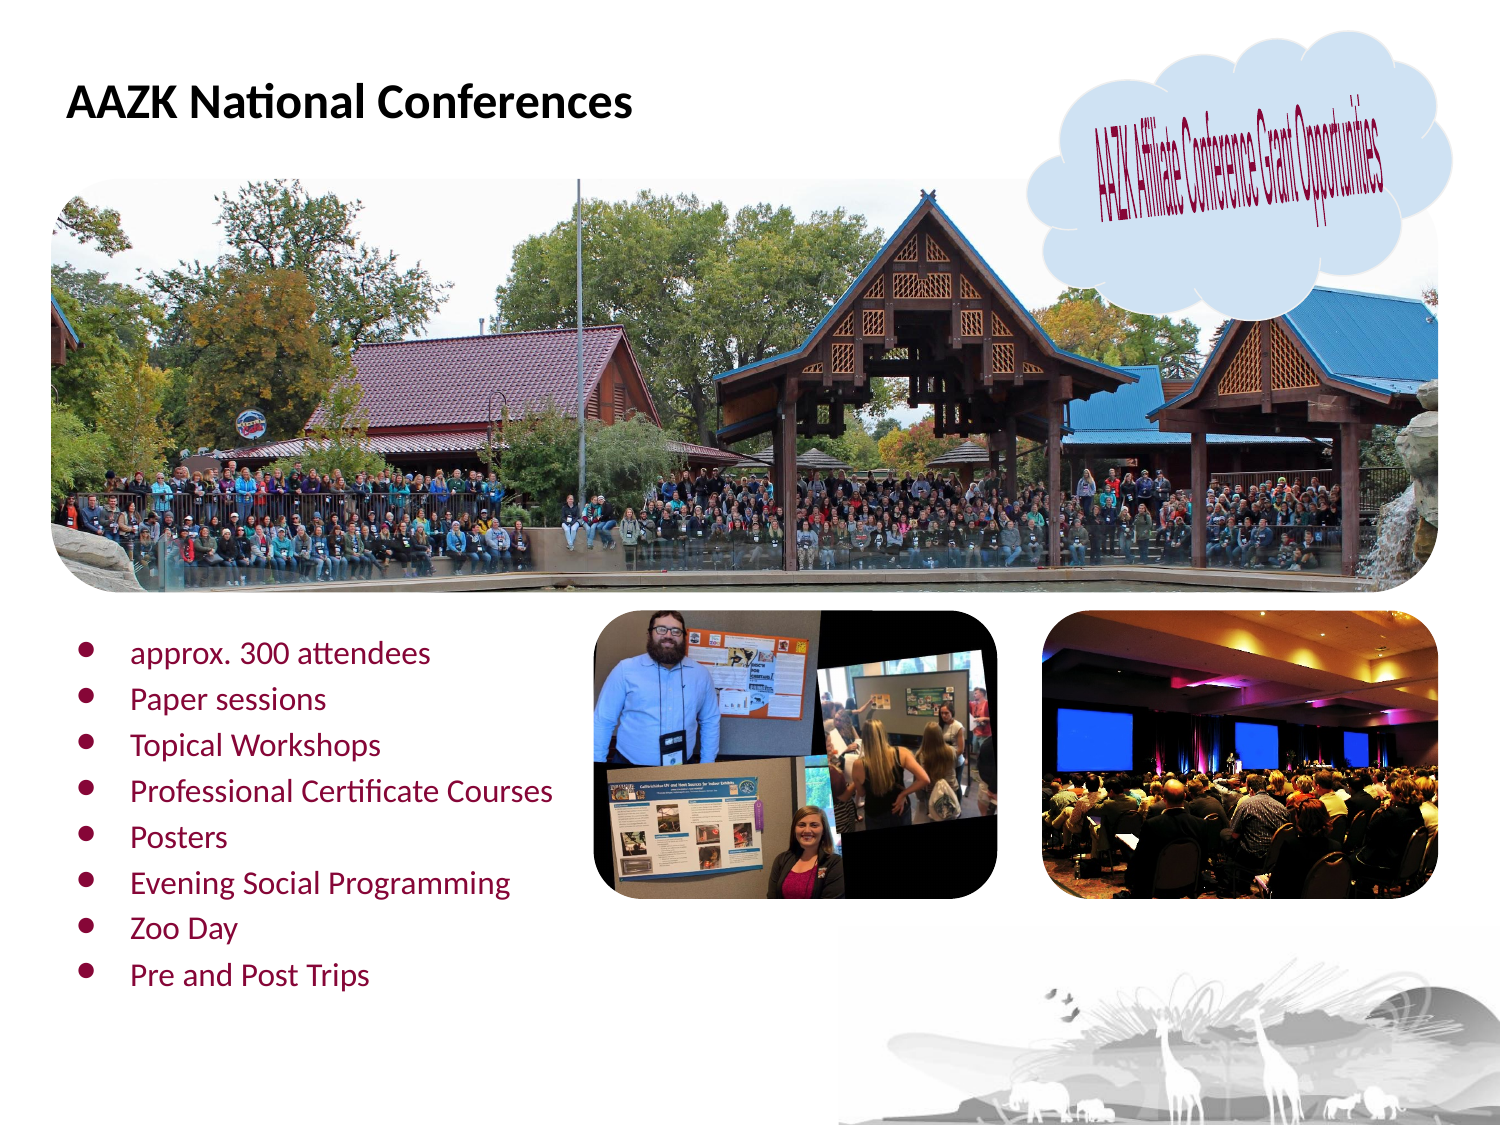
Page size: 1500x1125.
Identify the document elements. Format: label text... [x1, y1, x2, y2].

title AAZK National Conferences [51, 53, 1021, 177]
picture [593, 610, 998, 900]
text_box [1026, 42, 1454, 321]
picture [1041, 610, 1439, 900]
picture [838, 926, 1500, 1125]
picture [50, 178, 1439, 593]
list approx. 300 attendees Paper sessions Topical Workshops Professional Certificate Courses Posters Evening Social Programming Zoo Day Pre and Post Trips [40, 610, 569, 1093]
